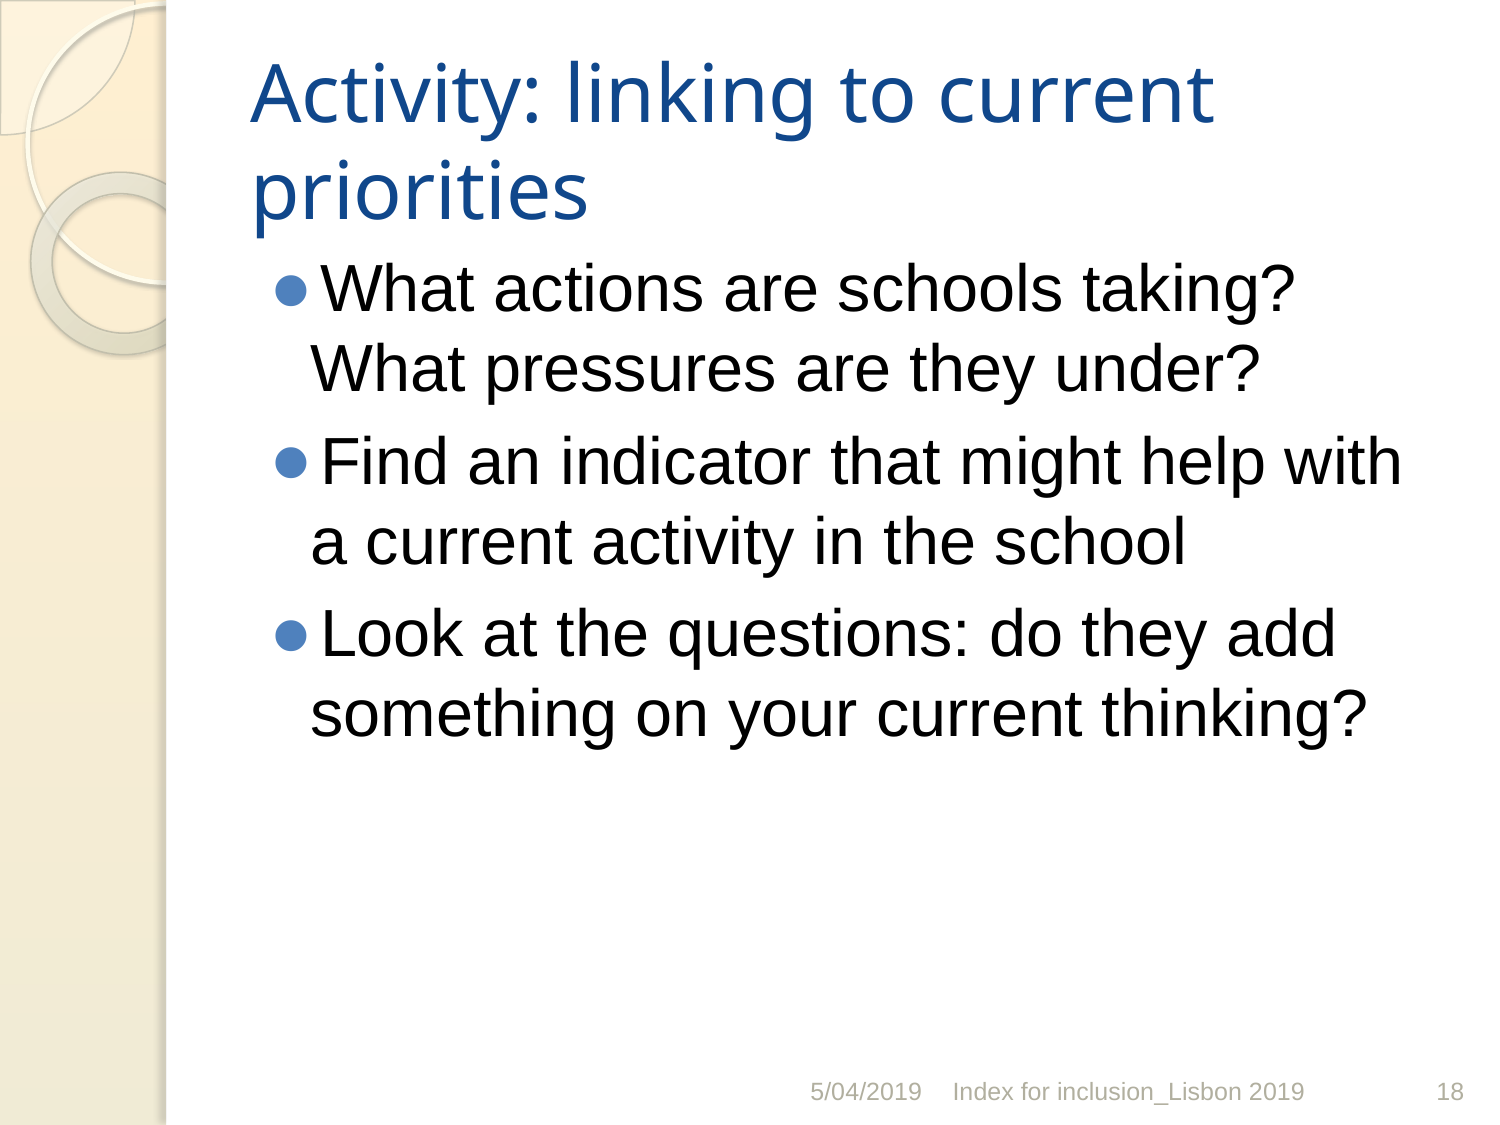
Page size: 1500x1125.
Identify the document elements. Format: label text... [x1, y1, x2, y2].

title Activity: linking to current priorities [235, 45, 1466, 233]
slide_number ‹#› [1413, 1034, 1488, 1113]
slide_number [587, 1034, 937, 1113]
footer Index for inclusion_Lisbon 2019 [937, 1034, 1413, 1113]
list What actions are schools taking? What pressures are they under? Find an indicator that might help with a current activity in the school Look at the questions: do they add something on your current thinking? [235, 237, 1466, 1025]
